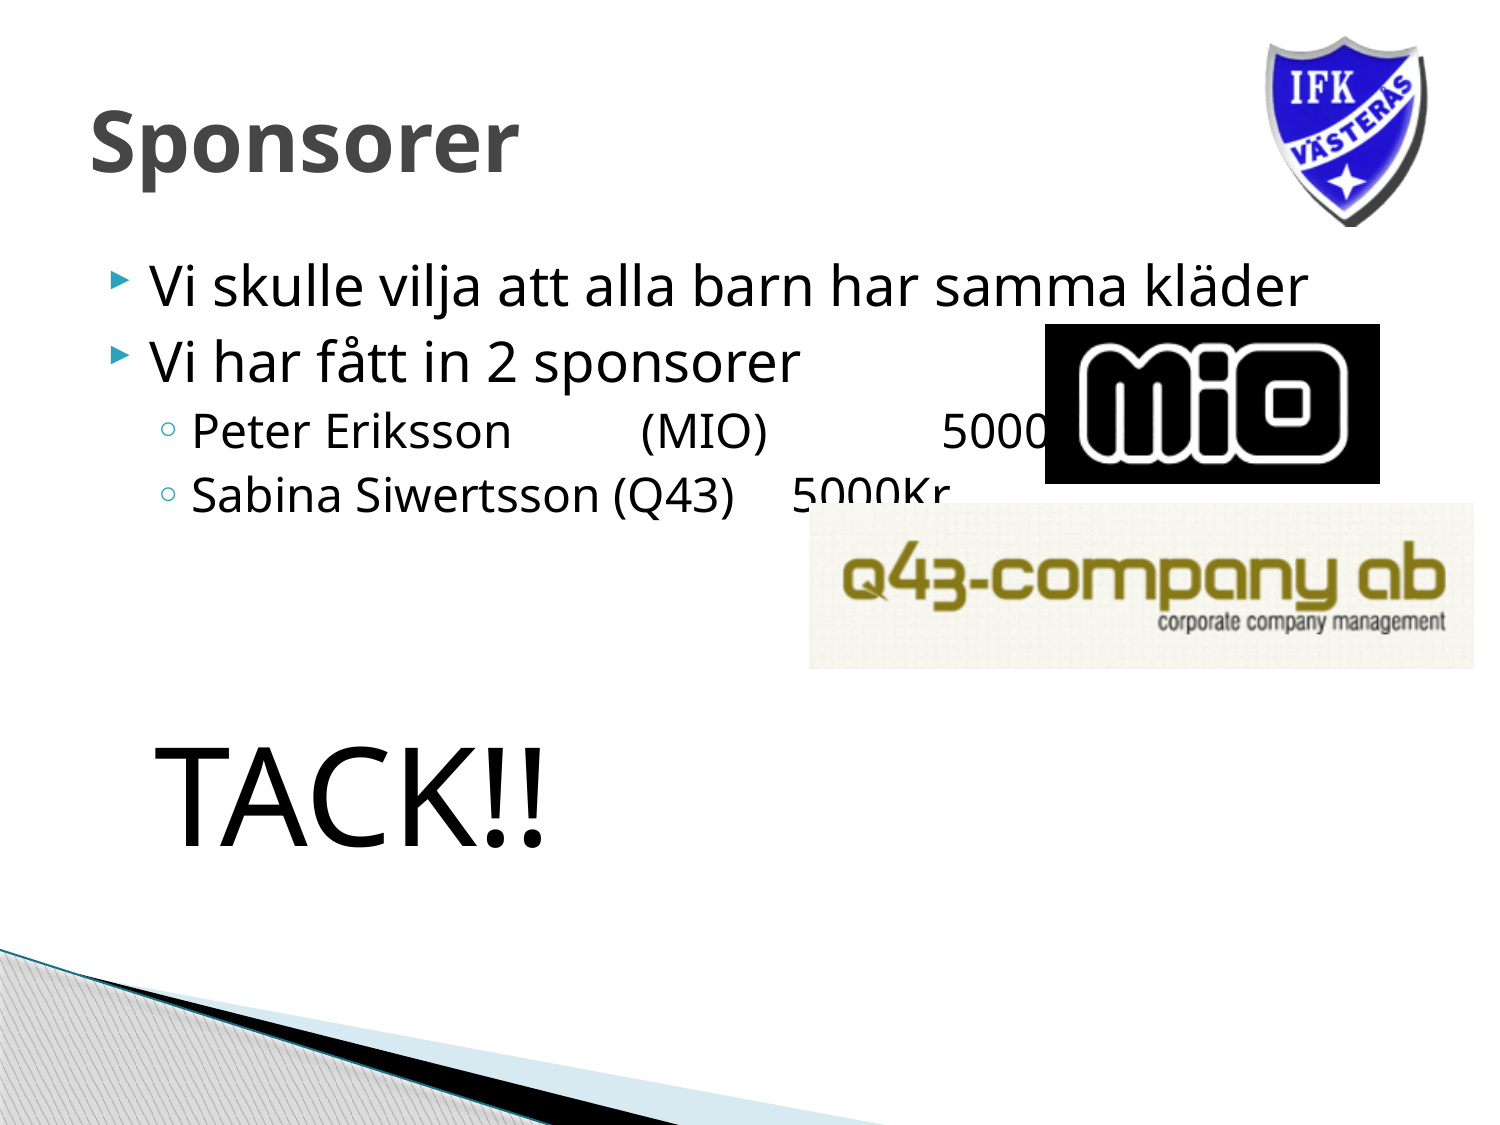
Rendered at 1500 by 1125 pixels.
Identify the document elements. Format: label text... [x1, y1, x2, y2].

list Vi skulle vilja att alla barn har samma kläder Vi har fått in 2 sponsorer Peter Eriksson (MIO) 5000Kr Sabina Siwertsson (Q43) 5000Kr TACK!! [75, 243, 1425, 986]
title Sponsorer [75, 45, 1425, 233]
picture [1045, 324, 1380, 484]
picture [808, 503, 1474, 670]
picture [1257, 30, 1430, 227]
